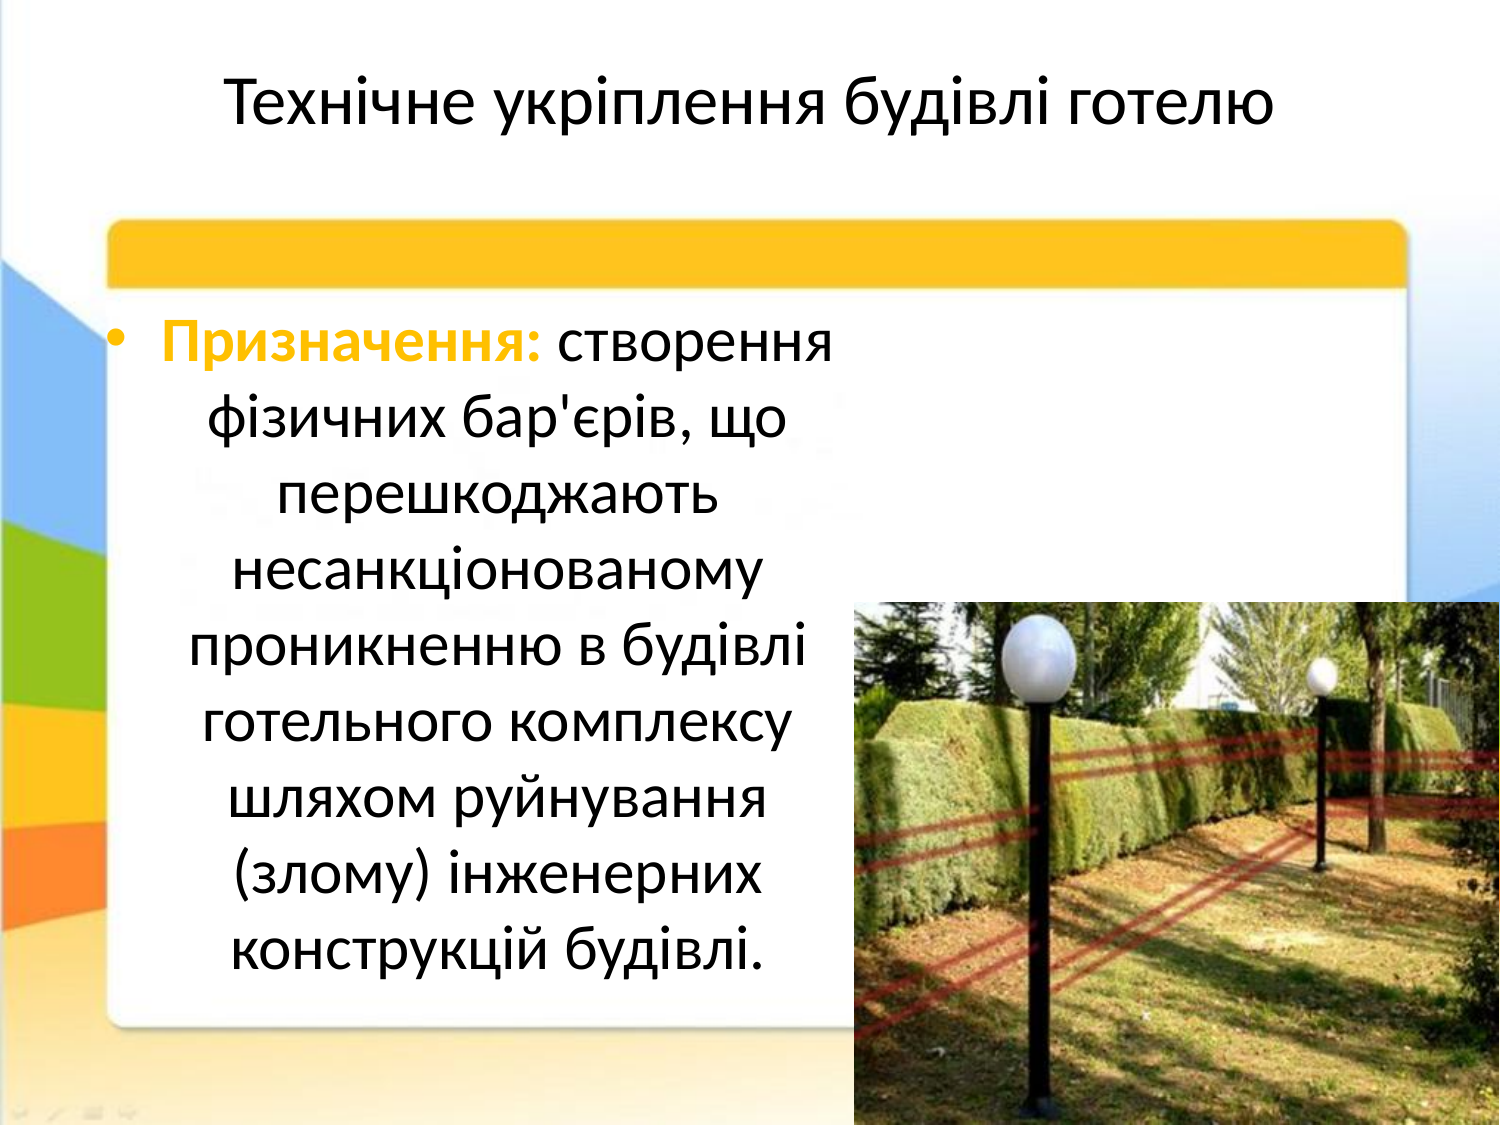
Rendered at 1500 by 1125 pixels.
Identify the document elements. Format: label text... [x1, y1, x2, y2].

list Призначення: створення фізичних бар'єрів, що перешкоджають несанкціонованому проникненню в будівлі готельного комплексу шляхом руйнування (злому) інженерних конструкцій будівлі. [88, 290, 855, 1034]
title Технічне укріплення будівлі готелю [75, 45, 1425, 233]
picture [0, 0, 1500, 1125]
